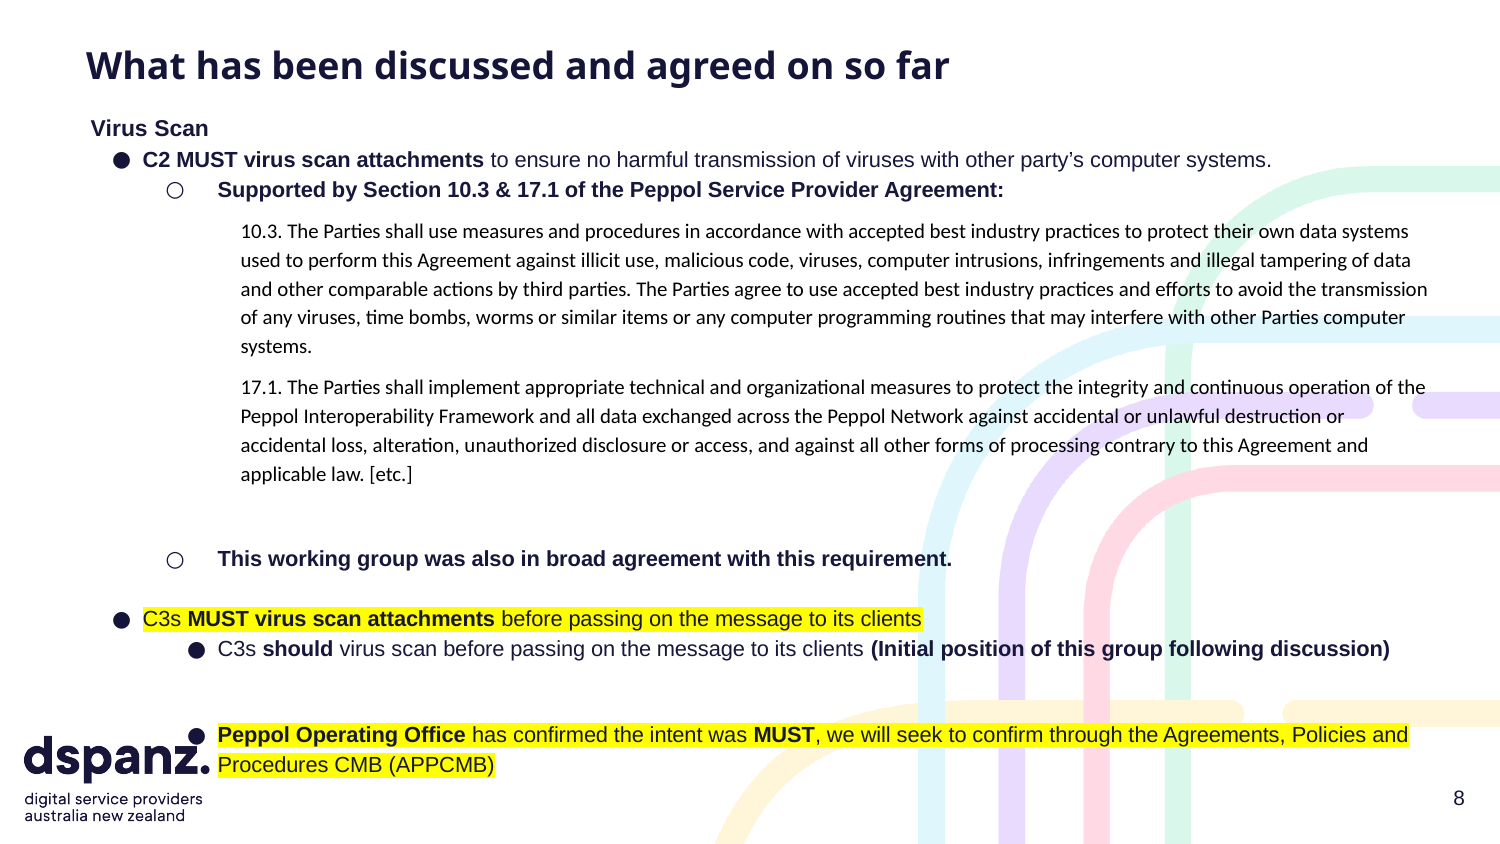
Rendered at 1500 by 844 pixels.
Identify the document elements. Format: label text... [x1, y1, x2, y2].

picture [0, 713, 231, 844]
title What has been discussed and agreed on so far [71, 26, 1469, 121]
slide_number 8 [1389, 764, 1480, 830]
list Virus Scan C2 MUST virus scan attachments to ensure no harmful transmission of viruses with other party’s computer systems. Supported by Section 10.3 & 17.1 of the Peppol Service Provider Agreement: 10.3. The Parties shall use measures and procedures in accordance with accepted best industry practices to protect their own data systems used to perform this Agreement against illicit use, malicious code, viruses, computer intrusions, infringements and illegal tampering of data and other comparable actions by third parties. The Parties agree to use accepted best industry practices and efforts to avoid the transmission of any viruses, time bombs, worms or similar items or any computer programming routines that may interfere with other Parties computer systems. 17.1. The Parties shall implement appropriate technical and organizational measures to protect the integrity and continuous operation of the Peppol Interoperability Framework and all data exchanged across the Peppol Network against accidental or unlawful destruction or accidental loss, alteration, unauthorized disclosure or access, and against all other forms of processing contrary to this Agreement and applicable law. [etc.] This working group was also in broad agreement with this requirement. C3s MUST virus scan attachments before passing on the message to its clients C3s should virus scan before passing on the message to its clients (Initial position of this group following discussion) Peppol Operating Office has confirmed the intent was MUST, we will seek to confirm through the Agreements, Policies and Procedures CMB (APPCMB) [52, 94, 1451, 744]
